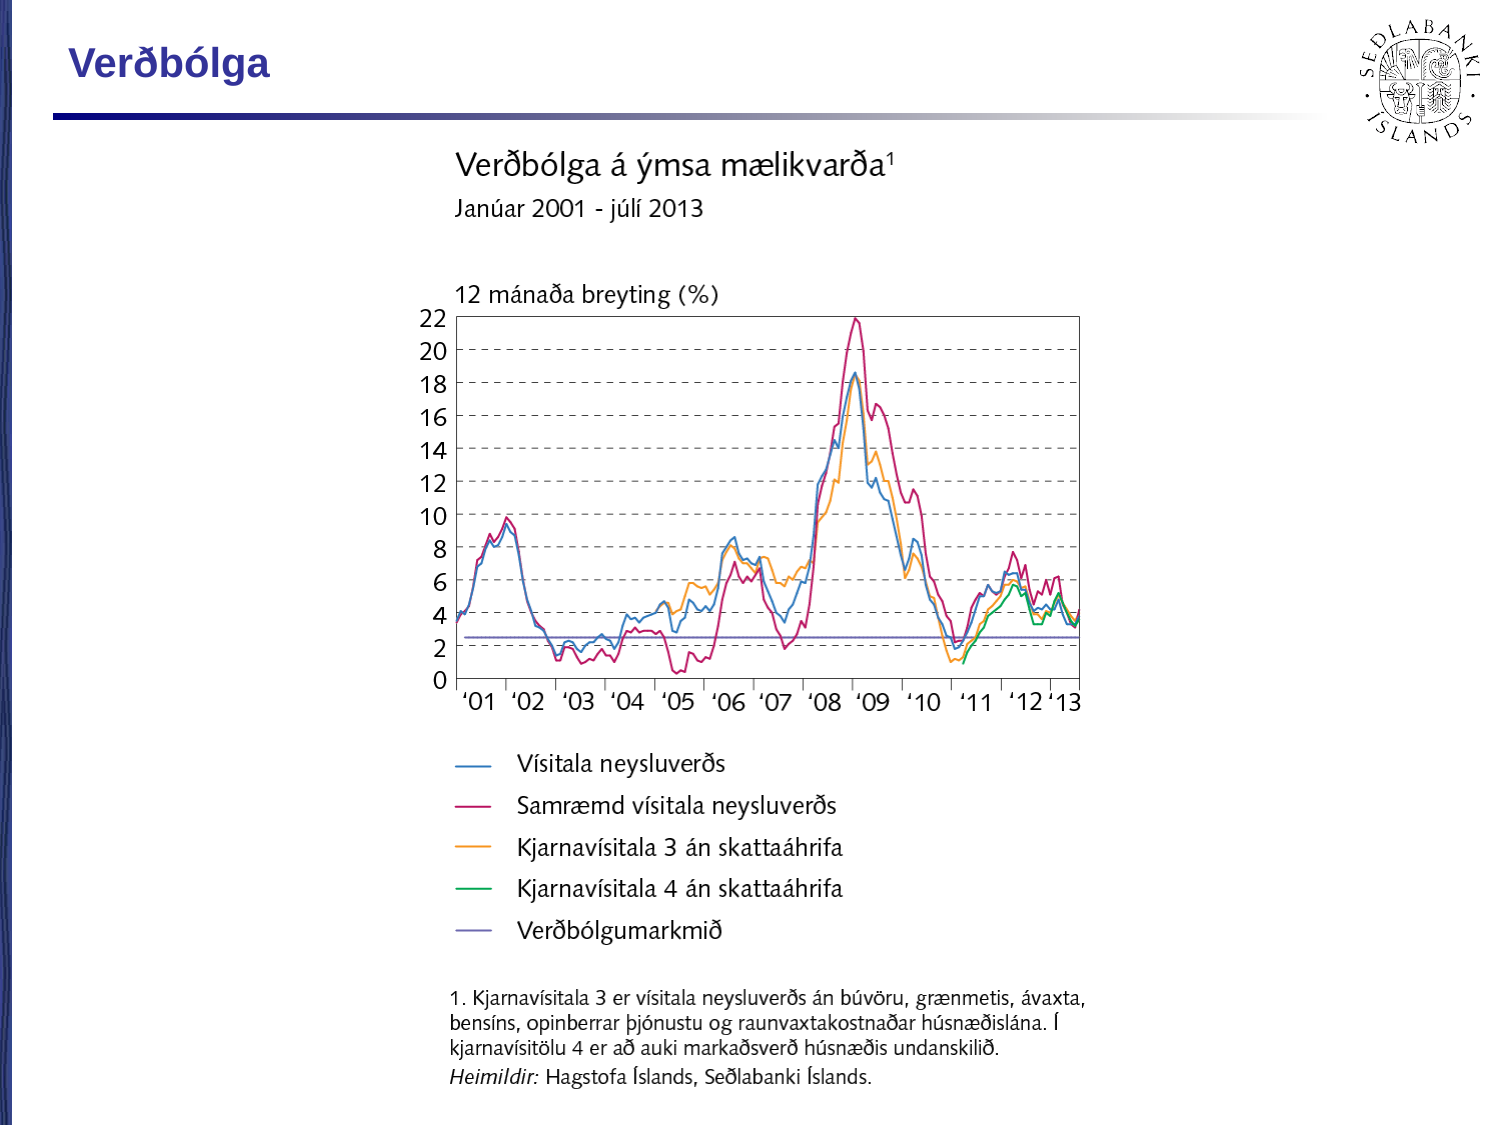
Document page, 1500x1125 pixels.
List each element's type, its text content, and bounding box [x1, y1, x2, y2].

title Verðbólga [52, 10, 1330, 111]
picture [1357, 18, 1482, 149]
picture [418, 136, 1092, 1090]
picture [0, 0, 12, 1125]
